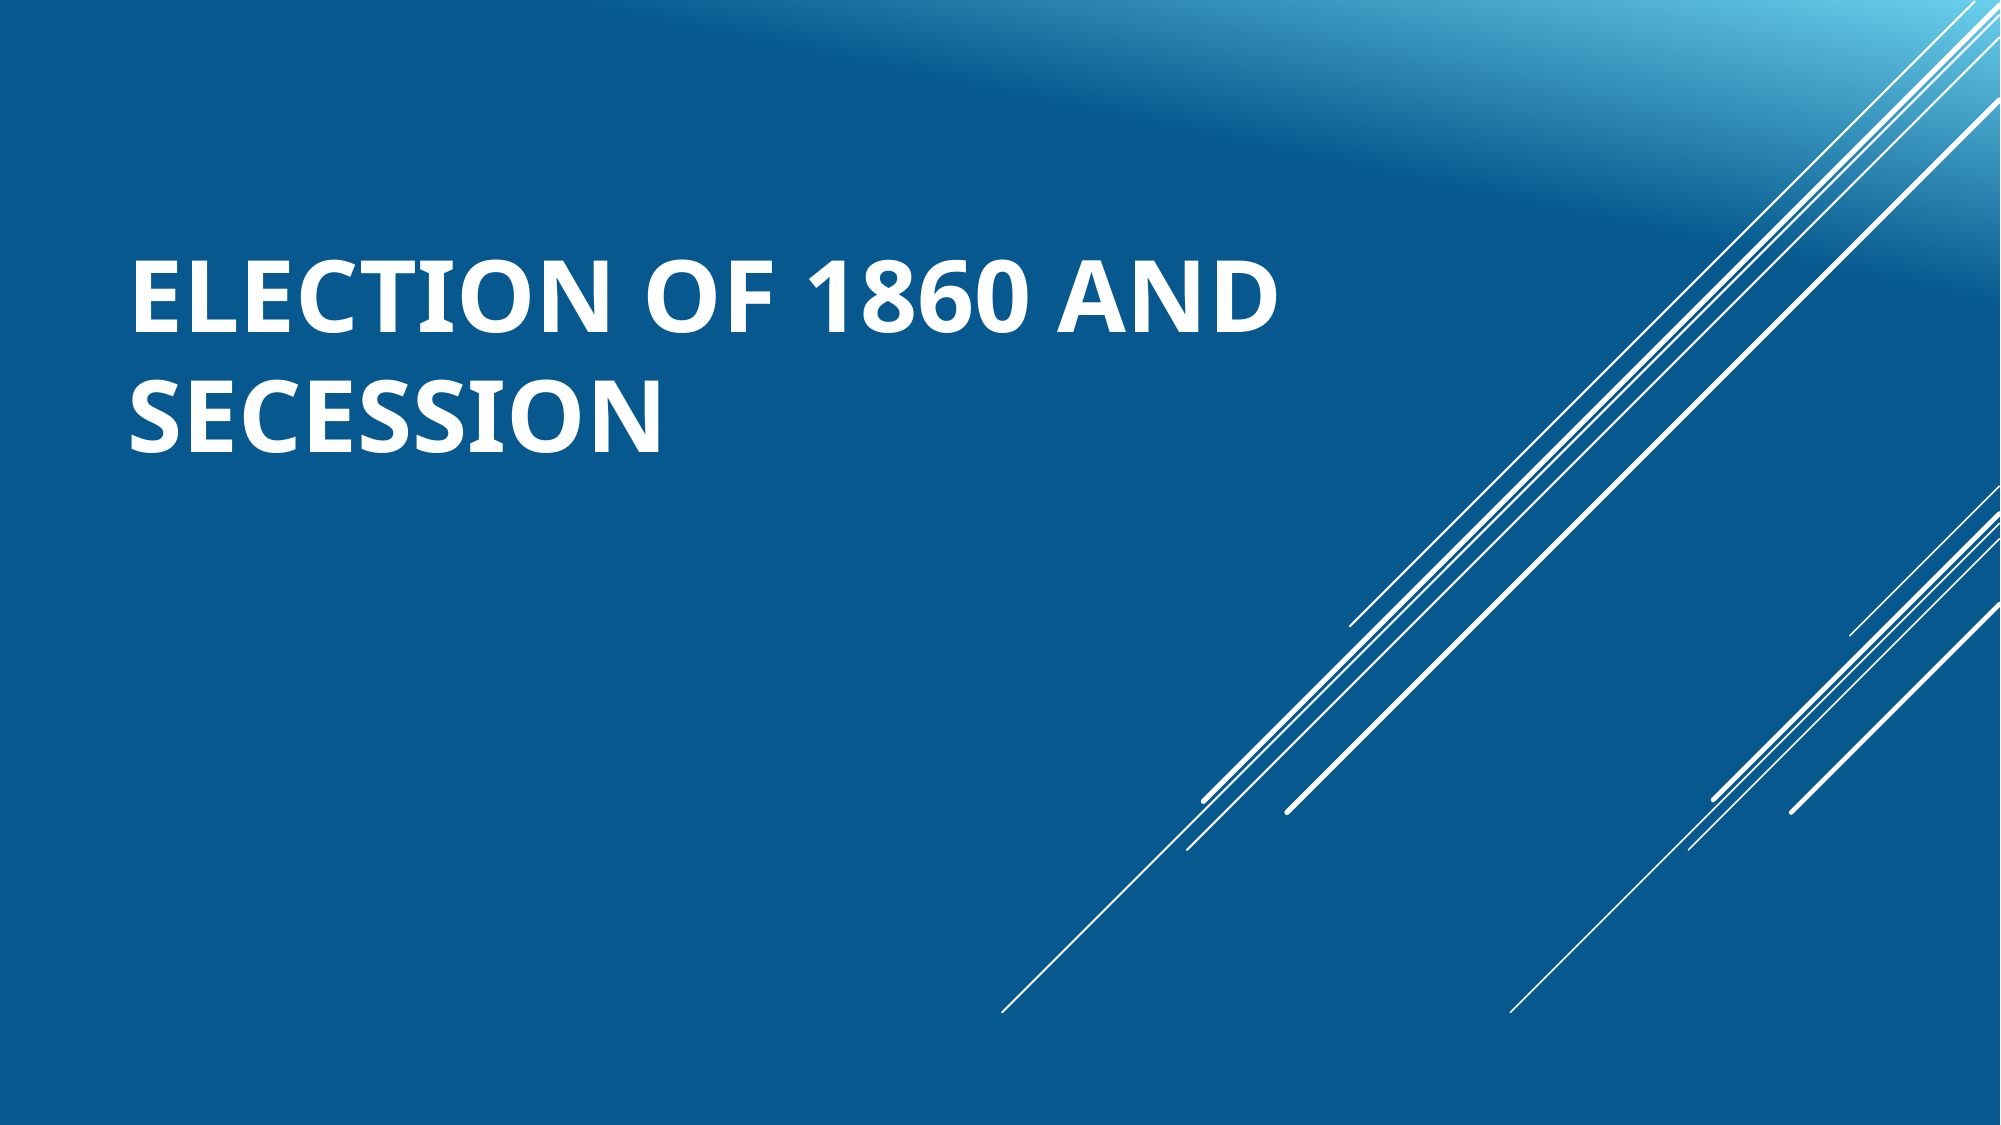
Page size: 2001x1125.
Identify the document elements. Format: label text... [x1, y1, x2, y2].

title Election of 1860 and Secession [112, 112, 1425, 600]
